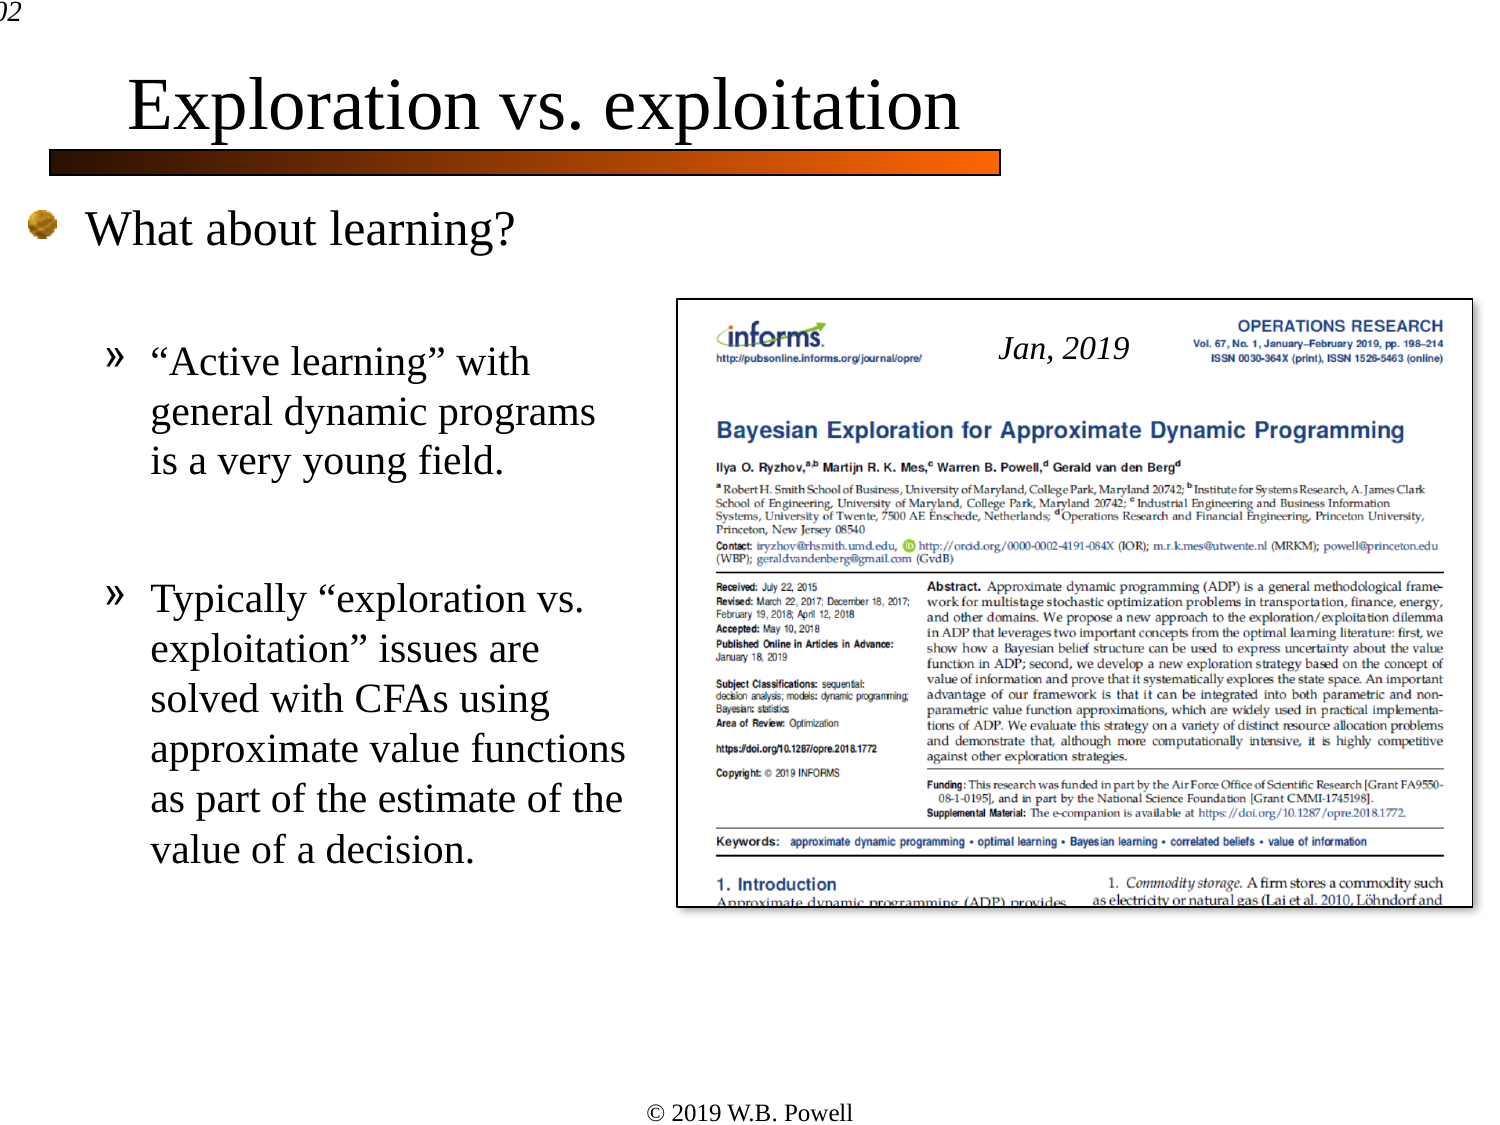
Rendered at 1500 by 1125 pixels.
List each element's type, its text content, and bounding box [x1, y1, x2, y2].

picture [677, 299, 1473, 907]
picture [28, 210, 57, 239]
footer © 2019 W.B. Powell [512, 1088, 988, 1125]
list What about learning? “Active learning” with general dynamic programs is a very young field. Typically “exploration vs. exploitation” issues are solved with CFAs using approximate value functions as part of the estimate of the value of a decision. [13, 187, 650, 1000]
title Exploration vs. exploitation [112, 50, 1388, 150]
